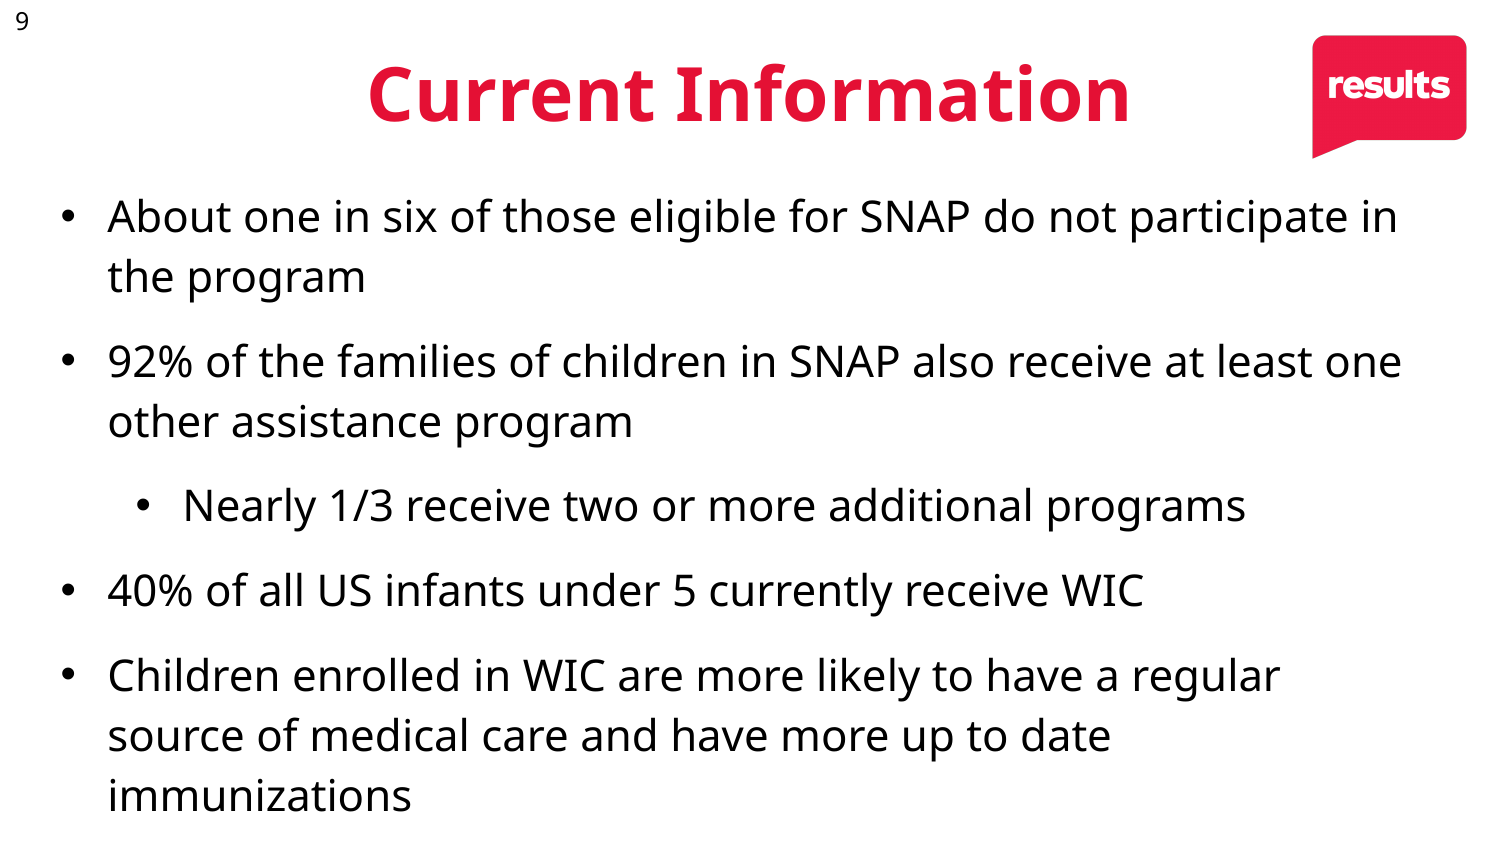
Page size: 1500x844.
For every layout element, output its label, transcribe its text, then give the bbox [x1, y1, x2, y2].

text_box About one in six of those eligible for SNAP do not participate in the program 92% of the families of children in SNAP also receive at least one other assistance program Nearly 1/3 receive two or more additional programs 40% of all US infants under 5 currently receive WIC Children enrolled in WIC are more likely to have a regular source of medical care and have more up to date immunizations [45, 174, 1441, 828]
picture [1289, 13, 1490, 175]
slide_number 9 [0, 0, 67, 45]
title Current Information [142, 21, 1358, 162]
